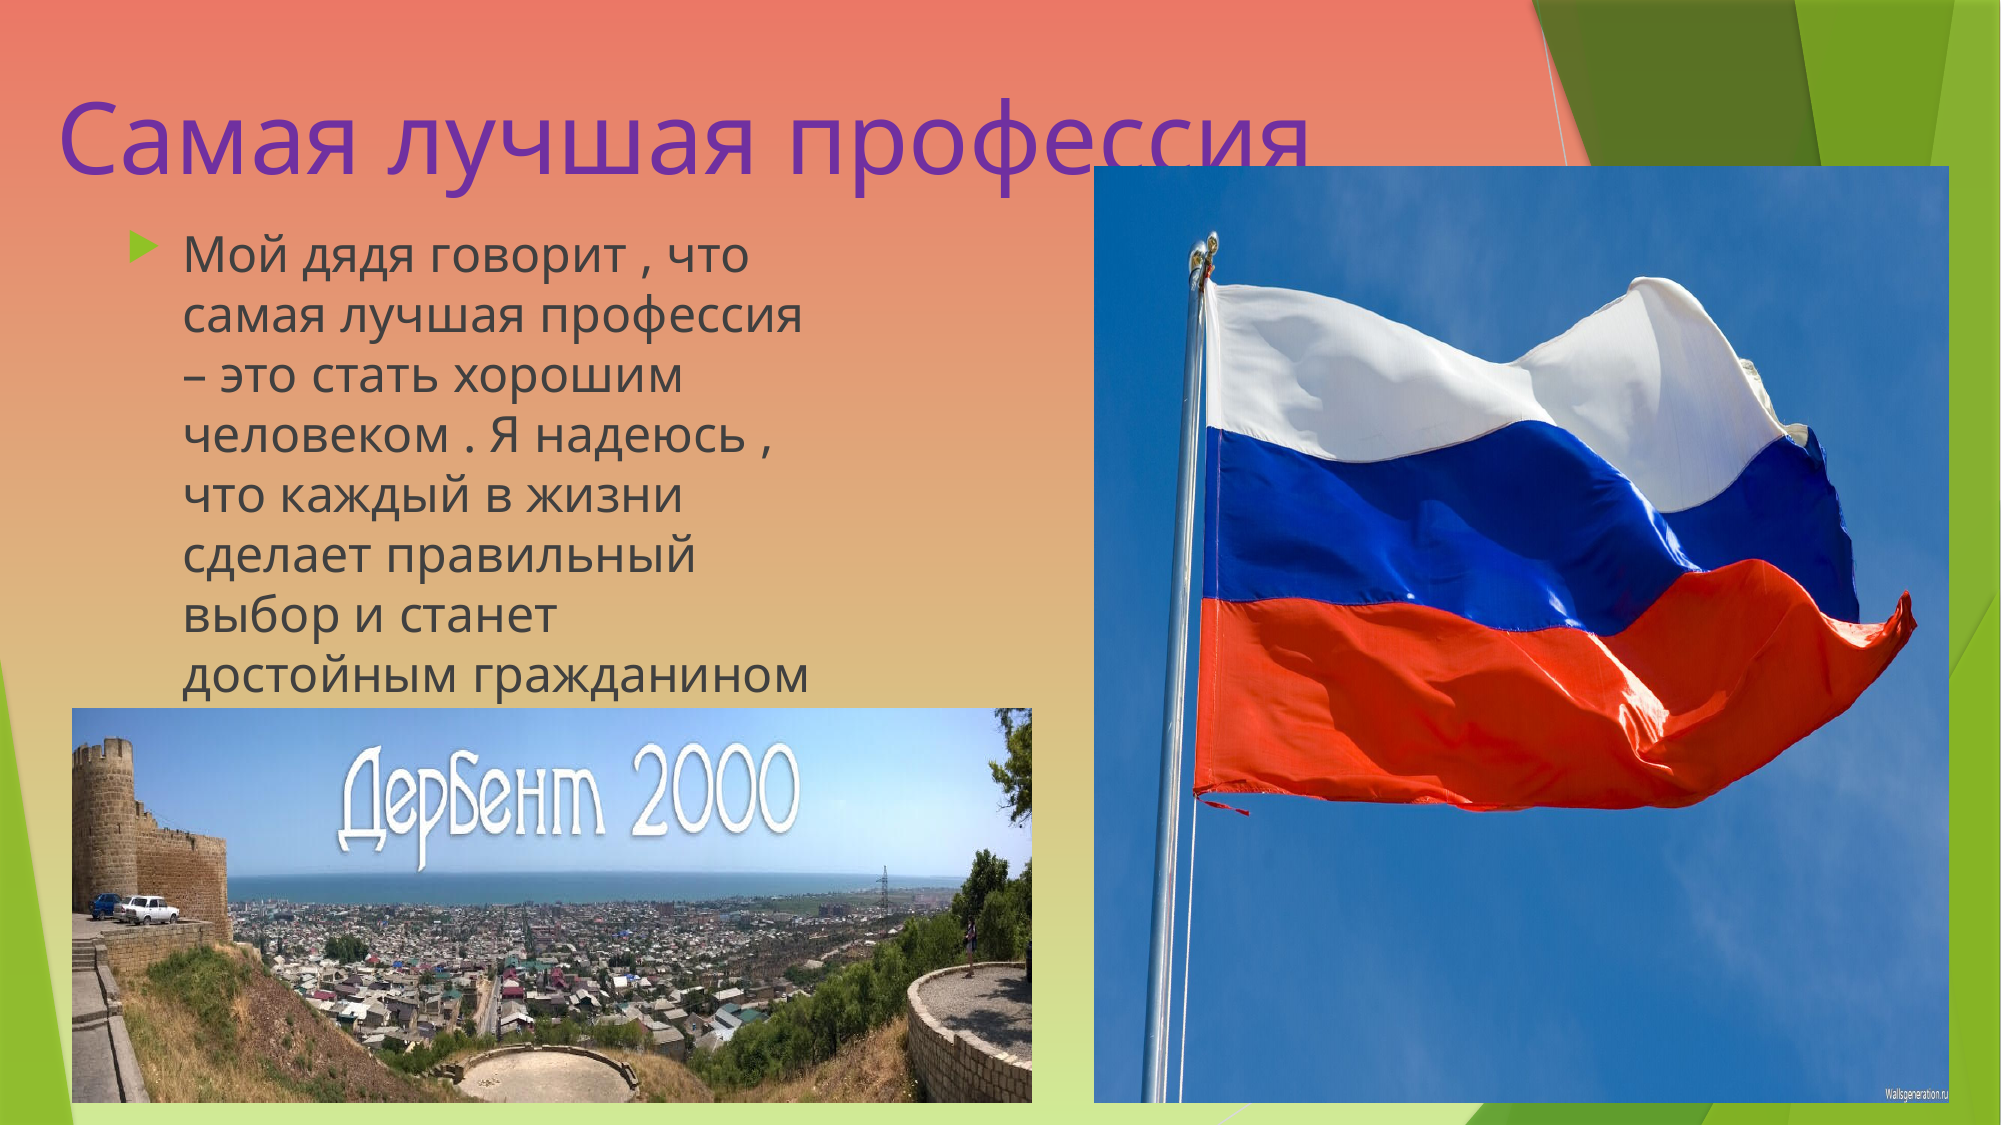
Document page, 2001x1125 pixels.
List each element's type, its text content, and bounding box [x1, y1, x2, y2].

picture [71, 707, 1032, 1104]
title Самая лучшая профессия [41, 66, 1522, 273]
picture [1093, 165, 1949, 1104]
list Мой дядя говорит , что самая лучшая профессия – это стать хорошим человеком . Я надеюсь , что каждый в жизни сделает правильный выбор и станет достойным гражданином своей страны . [111, 214, 847, 707]
